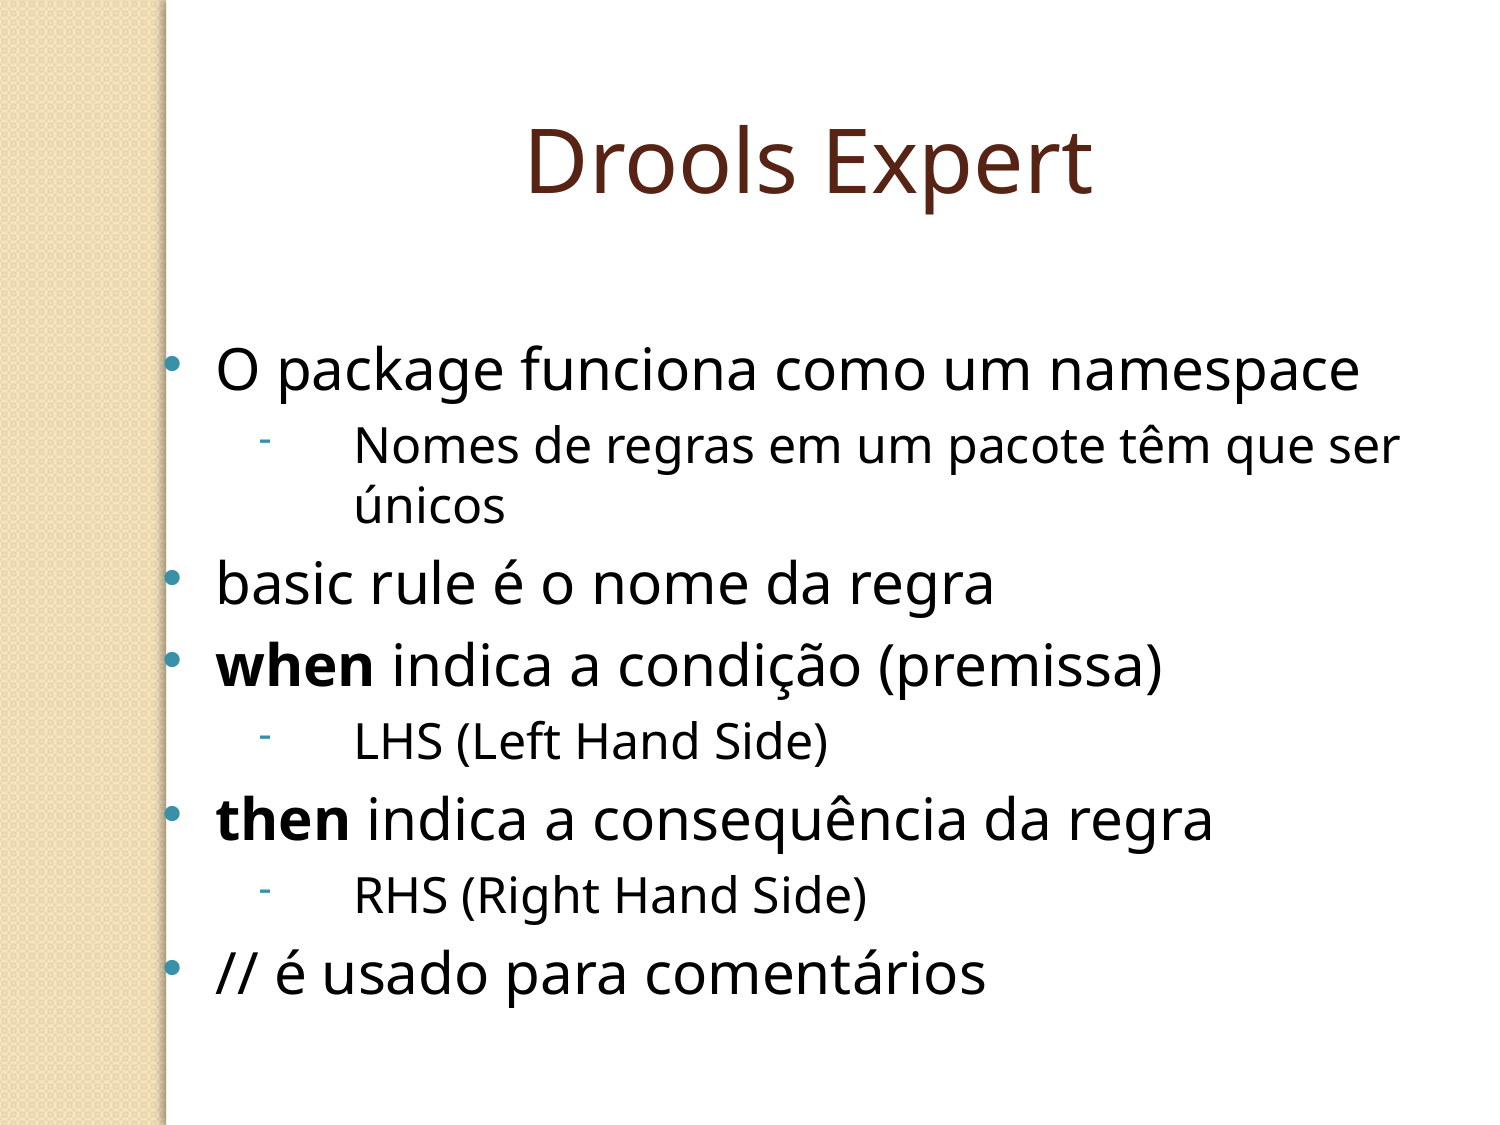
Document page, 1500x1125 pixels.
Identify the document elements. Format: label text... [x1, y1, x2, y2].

text_box O package funciona como um namespace Nomes de regras em um pacote têm que ser únicos basic rule é o nome da regra when indica a condição (premissa) LHS (Left Hand Side) then indica a consequência da regra RHS (Right Hand Side) // é usado para comentários [129, 324, 1424, 1035]
text_box Drools Expert [82, 98, 1500, 291]
